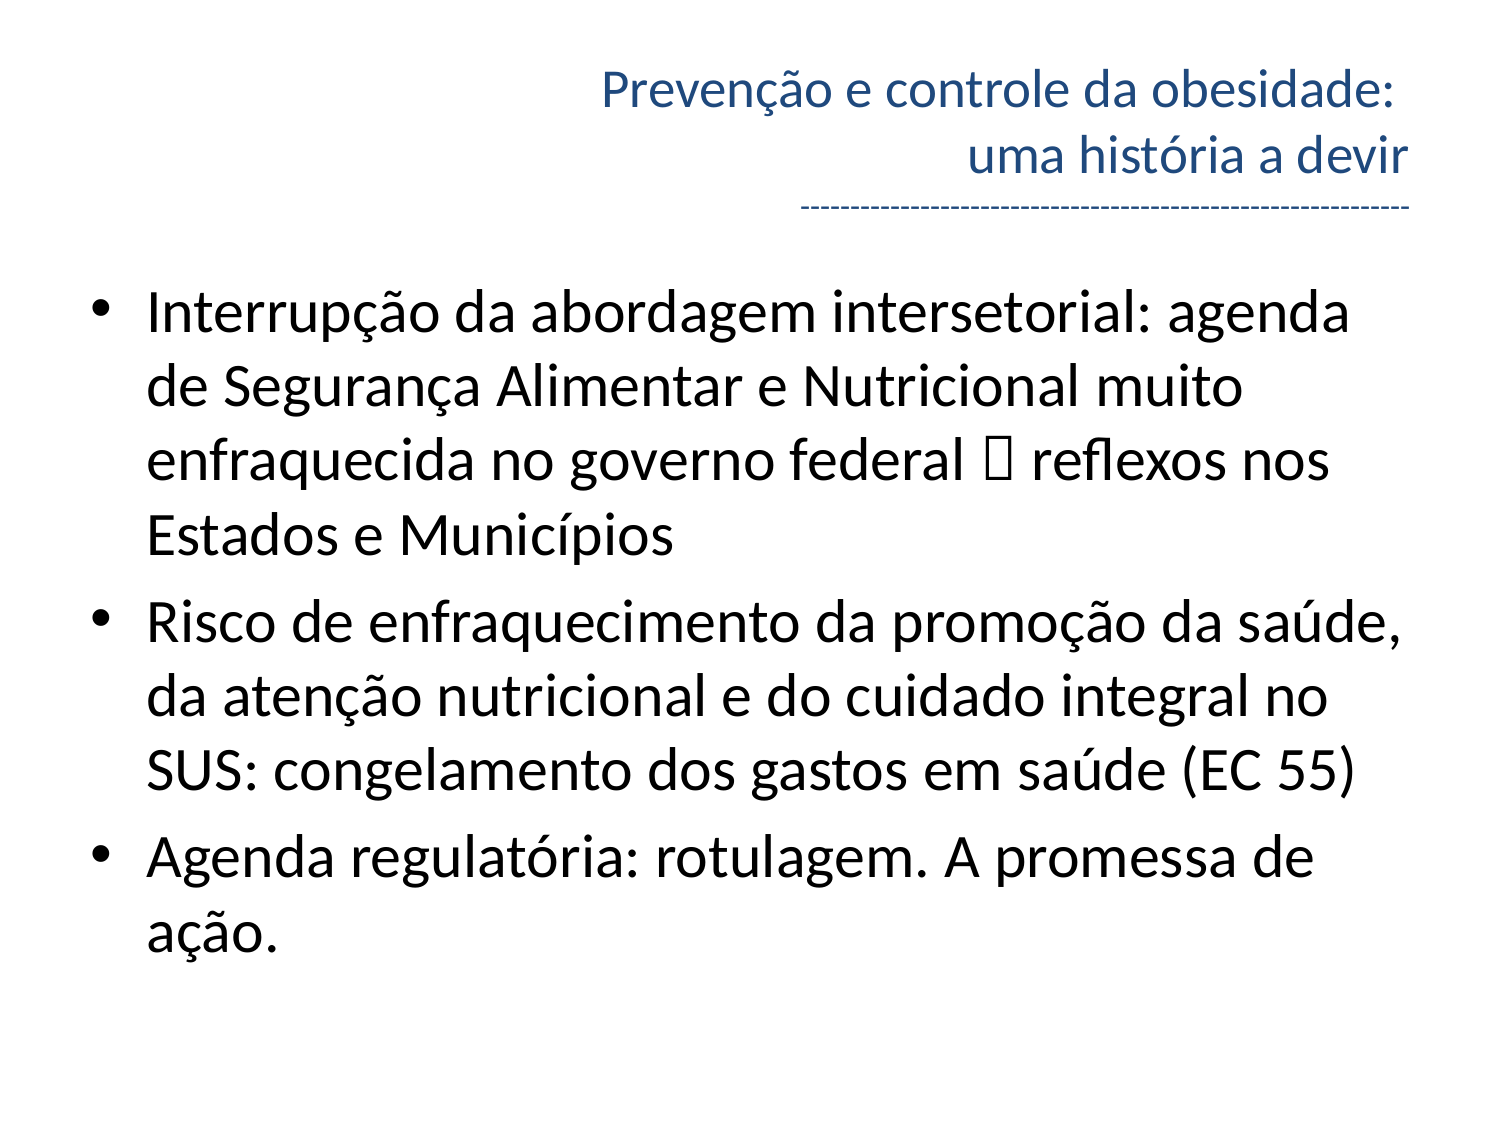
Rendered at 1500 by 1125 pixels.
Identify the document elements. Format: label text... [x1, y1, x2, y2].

title Prevenção e controle da obesidade: uma história a devir ------------------------------------------------------------- [75, 45, 1425, 233]
list Interrupção da abordagem intersetorial: agenda de Segurança Alimentar e Nutricional muito enfraquecida no governo federal  reflexos nos Estados e Municípios Risco de enfraquecimento da promoção da saúde, da atenção nutricional e do cuidado integral no SUS: congelamento dos gastos em saúde (EC 55) Agenda regulatória: rotulagem. A promessa de ação. [75, 262, 1425, 1005]
